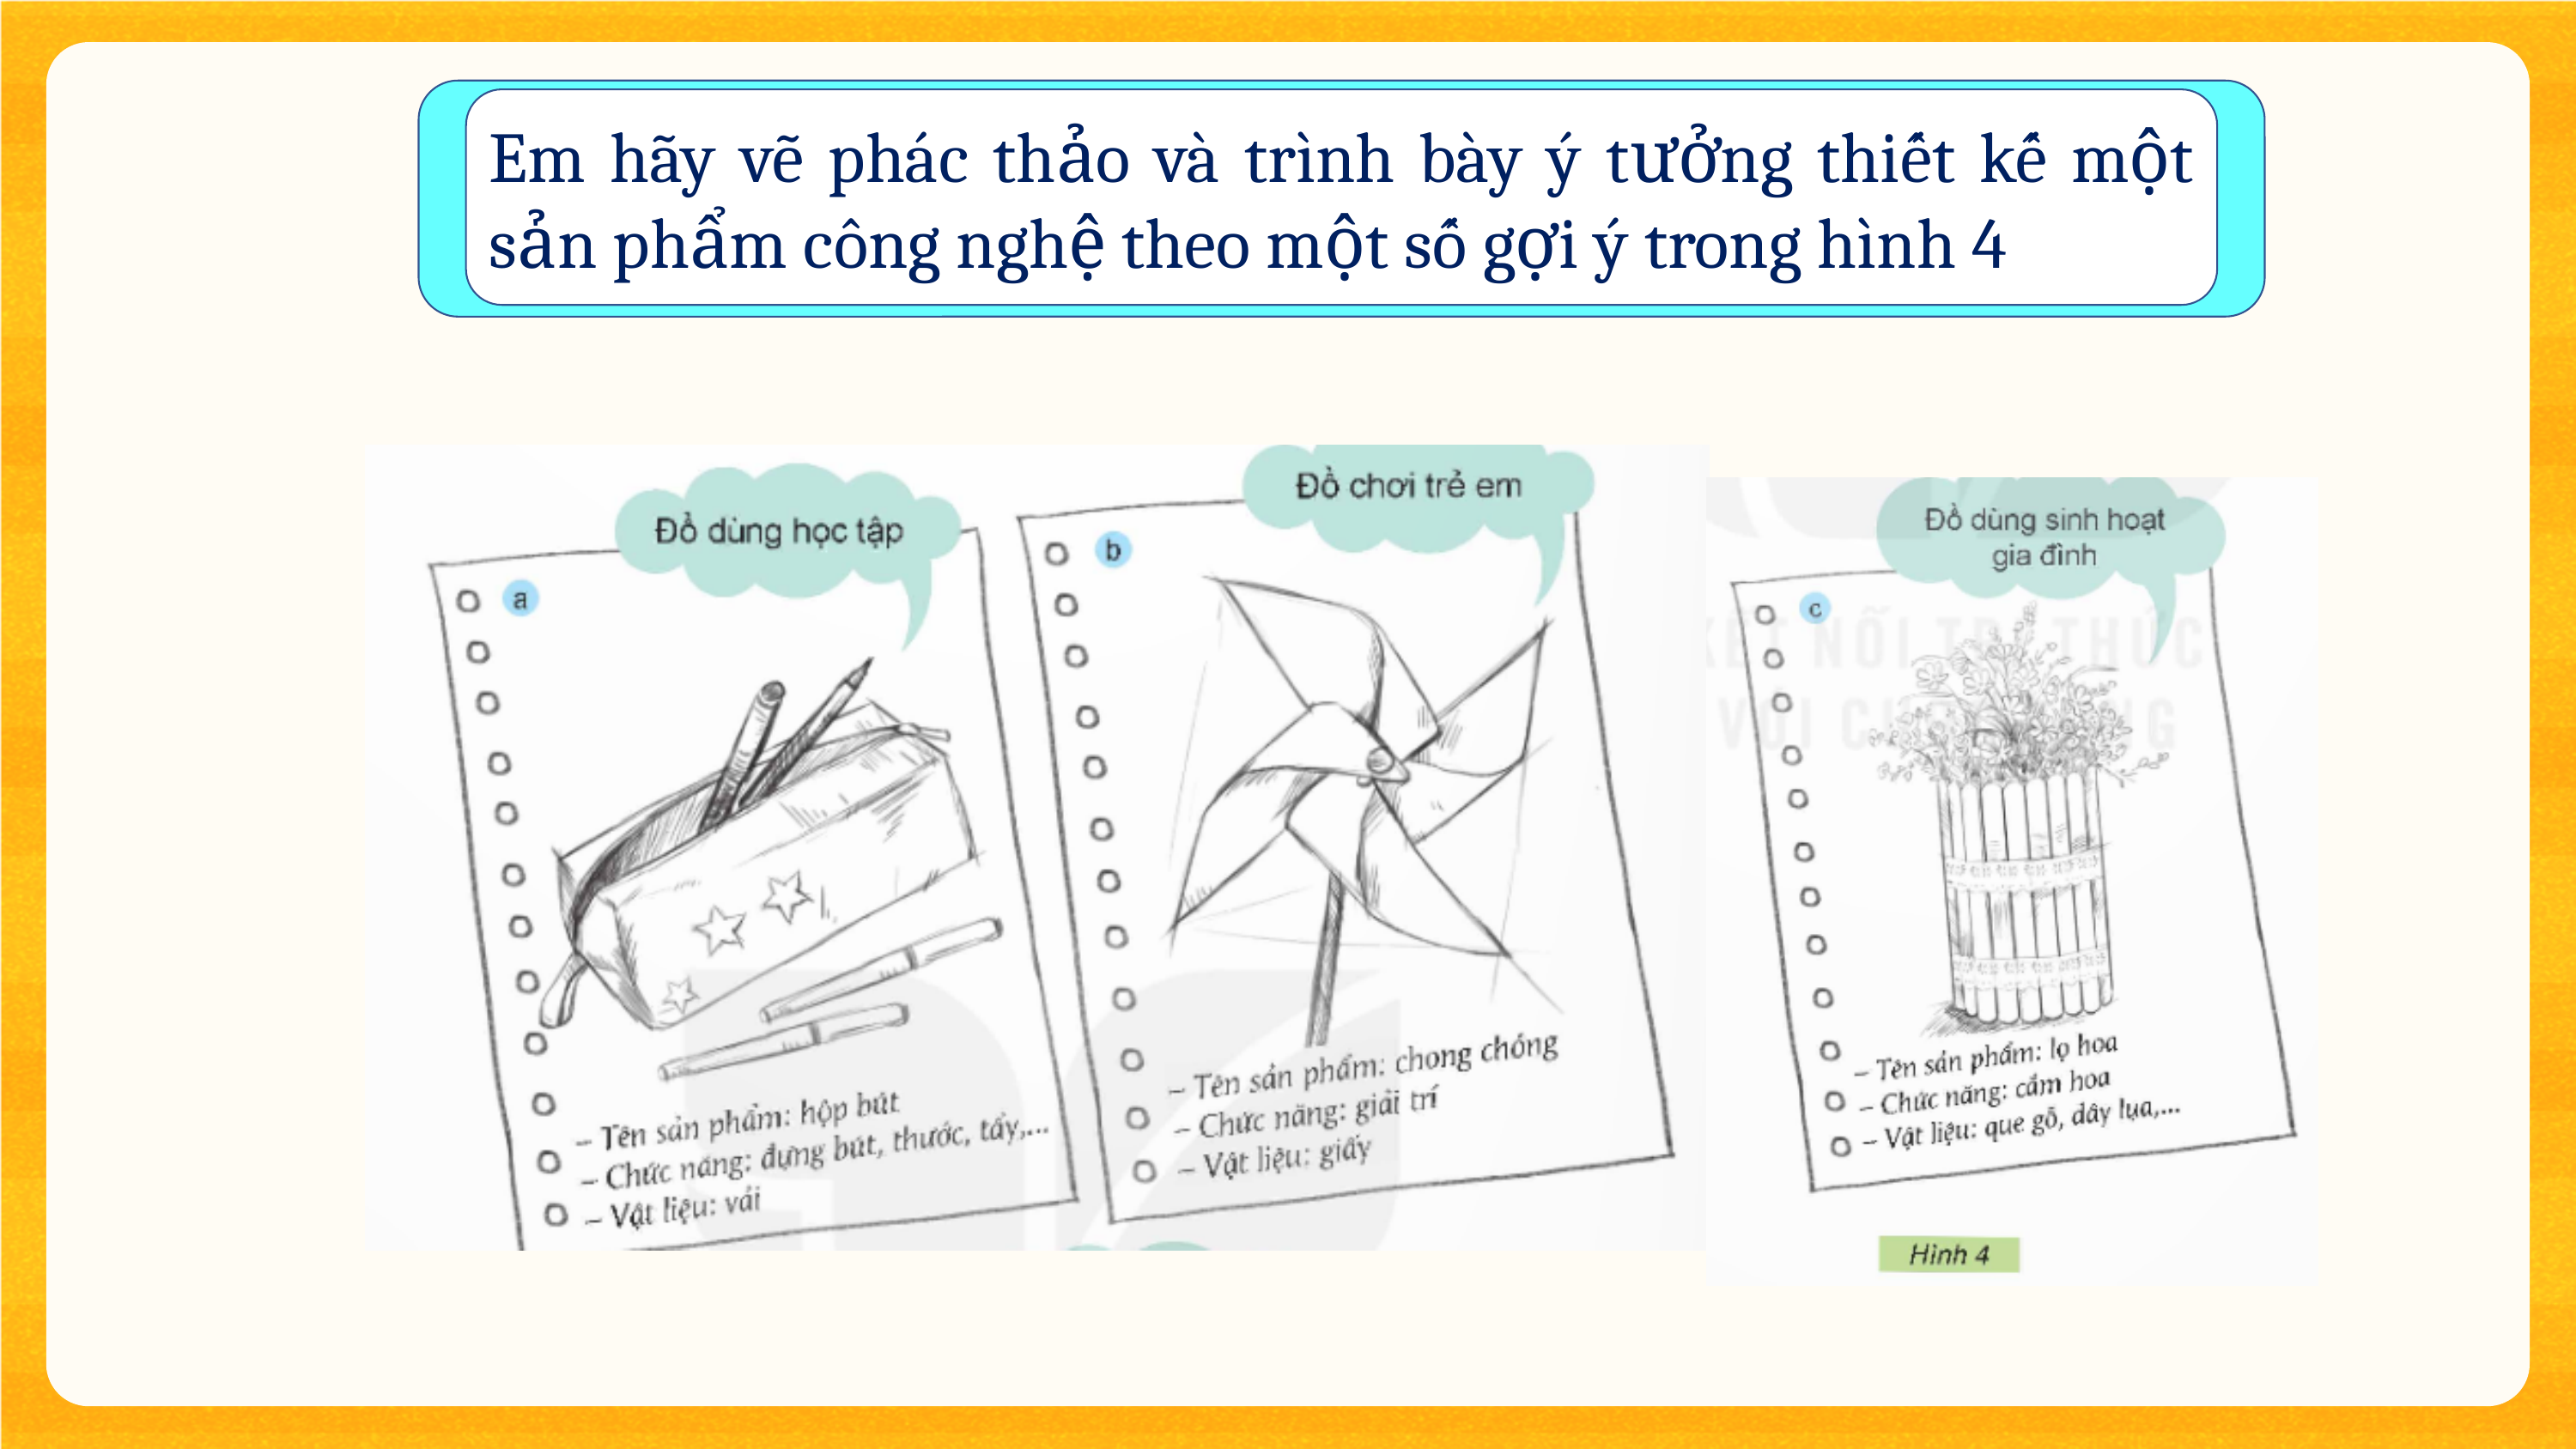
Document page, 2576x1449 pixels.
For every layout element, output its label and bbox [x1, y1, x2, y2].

picture [3, 3, 2576, 1449]
text_box [418, 80, 2265, 317]
